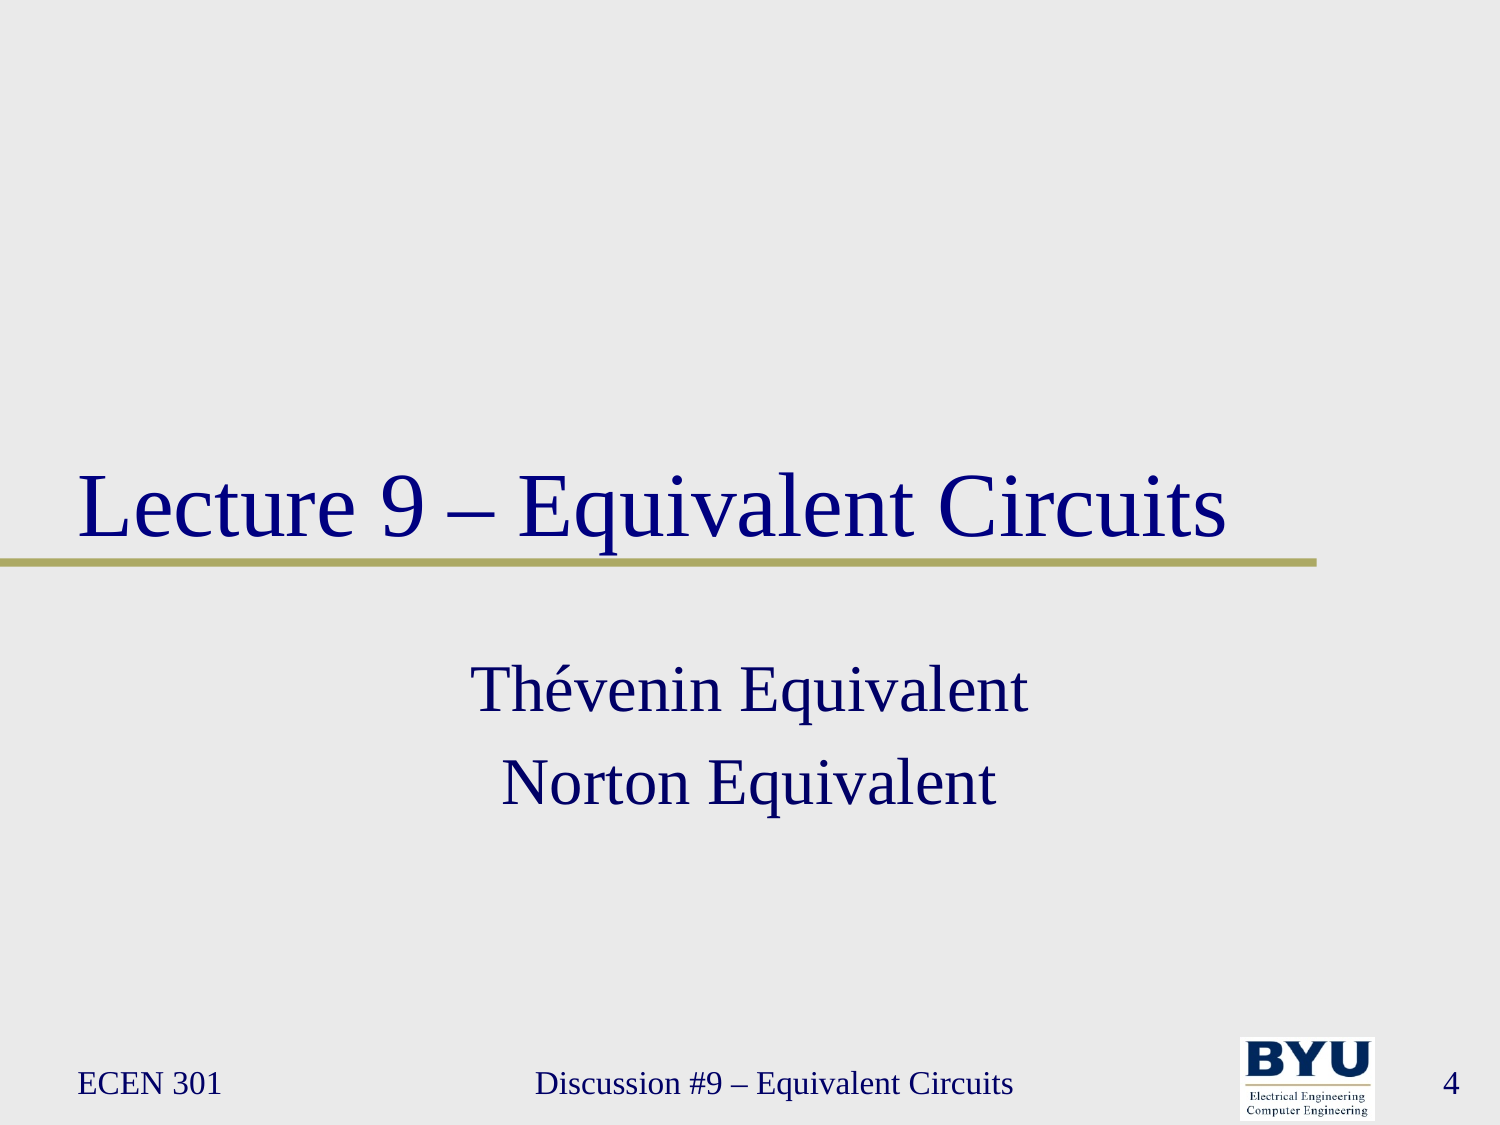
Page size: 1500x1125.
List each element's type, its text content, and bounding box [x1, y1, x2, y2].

picture [1240, 1037, 1375, 1049]
subtitle Thévenin Equivalent Norton Equivalent [224, 637, 1276, 926]
picture [1240, 1113, 1375, 1121]
title Lecture 9 – Equivalent Circuits [62, 374, 1388, 563]
slide_number 4 [1162, 1049, 1476, 1113]
footer Discussion #9 – Equivalent Circuits [487, 1049, 1063, 1113]
slide_number ECEN 301 [62, 1049, 388, 1113]
